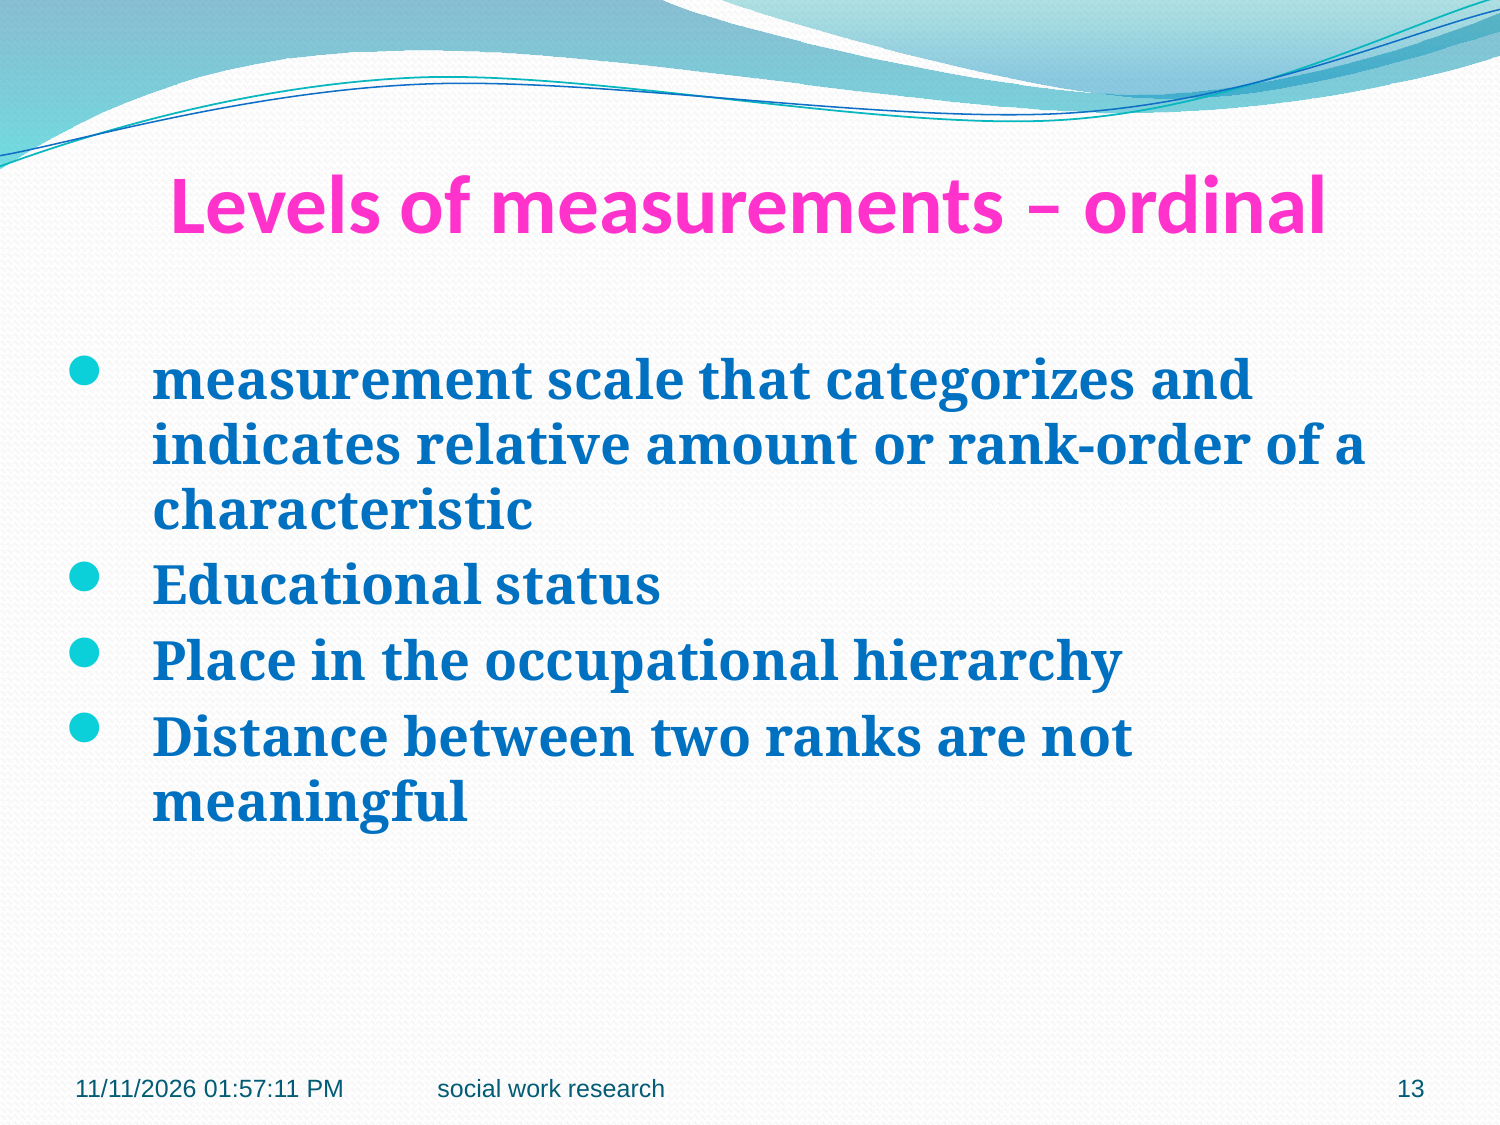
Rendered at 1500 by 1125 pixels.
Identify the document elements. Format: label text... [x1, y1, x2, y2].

list measurement scale that categorizes and indicates relative amount or rank-order of a characteristic Educational status Place in the occupational hierarchy Distance between two ranks are not meaningful [49, 337, 1438, 1125]
title Levels of measurements – ordinal [0, 99, 1500, 251]
footer social work research [437, 1042, 988, 1103]
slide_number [75, 1042, 425, 1103]
slide_number 13 [1299, 1042, 1425, 1103]
